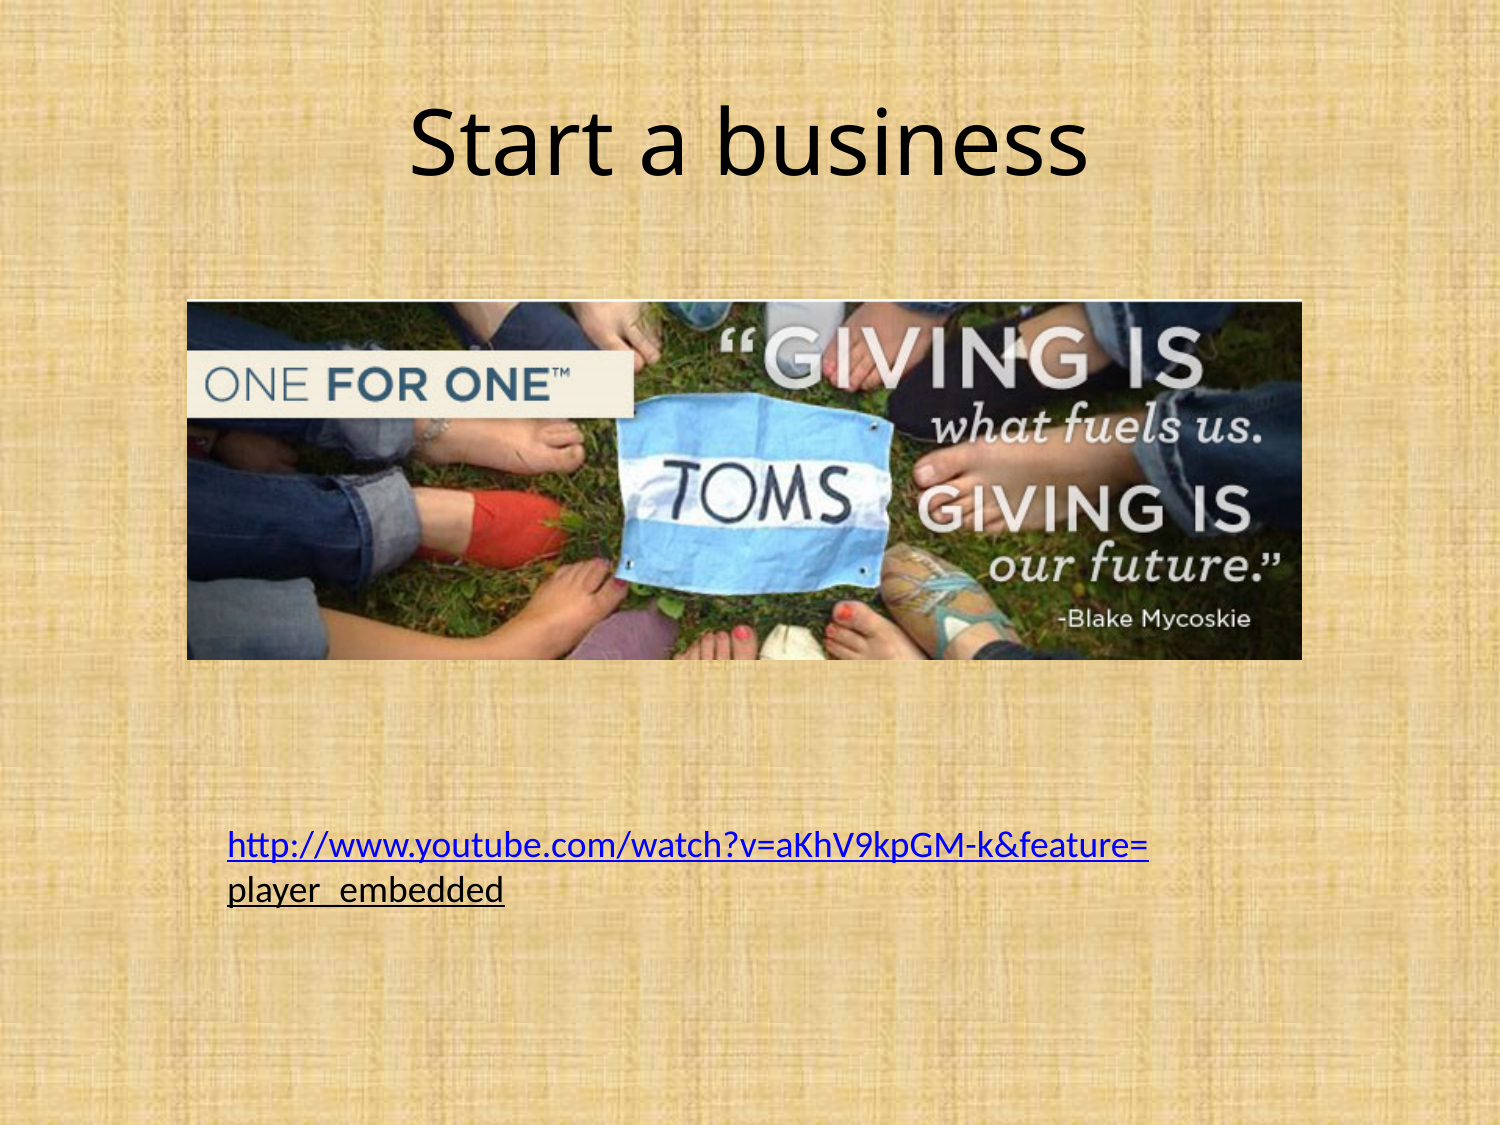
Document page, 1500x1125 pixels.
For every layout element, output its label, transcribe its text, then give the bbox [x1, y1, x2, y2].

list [187, 299, 1302, 660]
text_box http://www.youtube.com/watch?v=aKhV9kpGM-k&feature=player_embedded [212, 812, 1188, 918]
title Start a business [75, 45, 1425, 233]
picture [0, 0, 1500, 1125]
